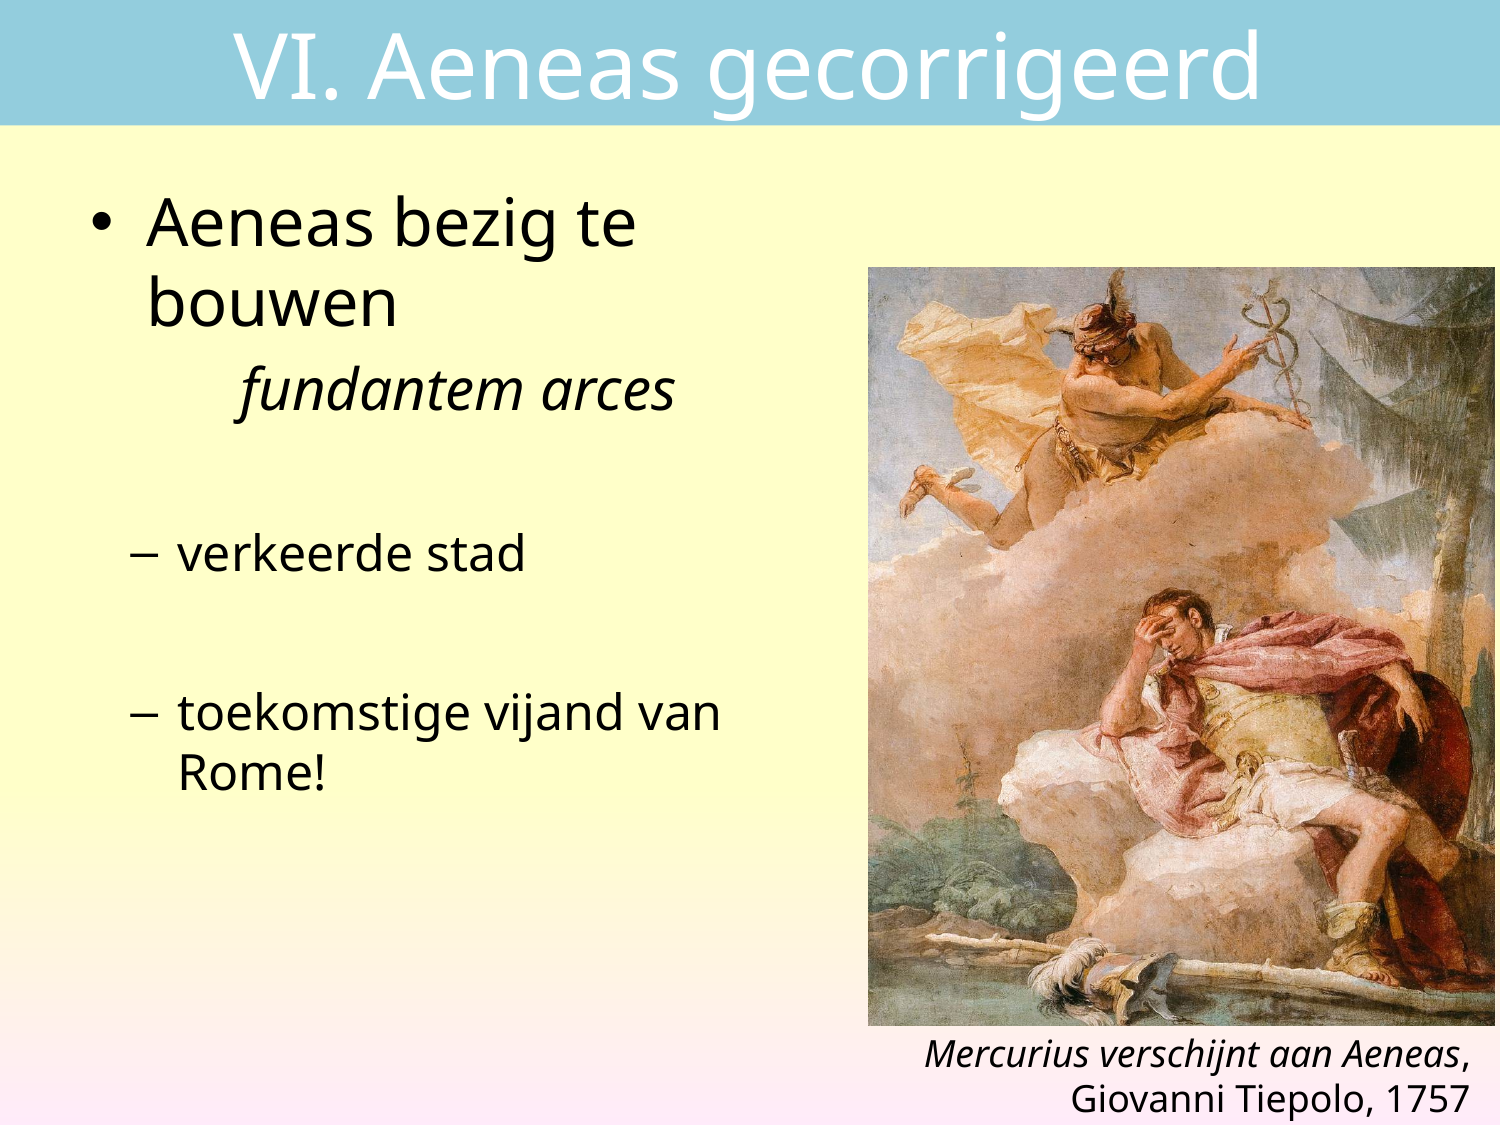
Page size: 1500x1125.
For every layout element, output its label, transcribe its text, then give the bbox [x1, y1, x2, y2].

list Aeneas bezig te bouwen fundantem arces verkeerde stad toekomstige vijand van Rome! [75, 172, 892, 1094]
text_box Mercurius verschijnt aan Aeneas, Giovanni Tiepolo, 1757 [805, 1023, 1486, 1125]
picture [867, 266, 1495, 1027]
title VI. Aeneas gecorrigeerd [0, 0, 1500, 126]
